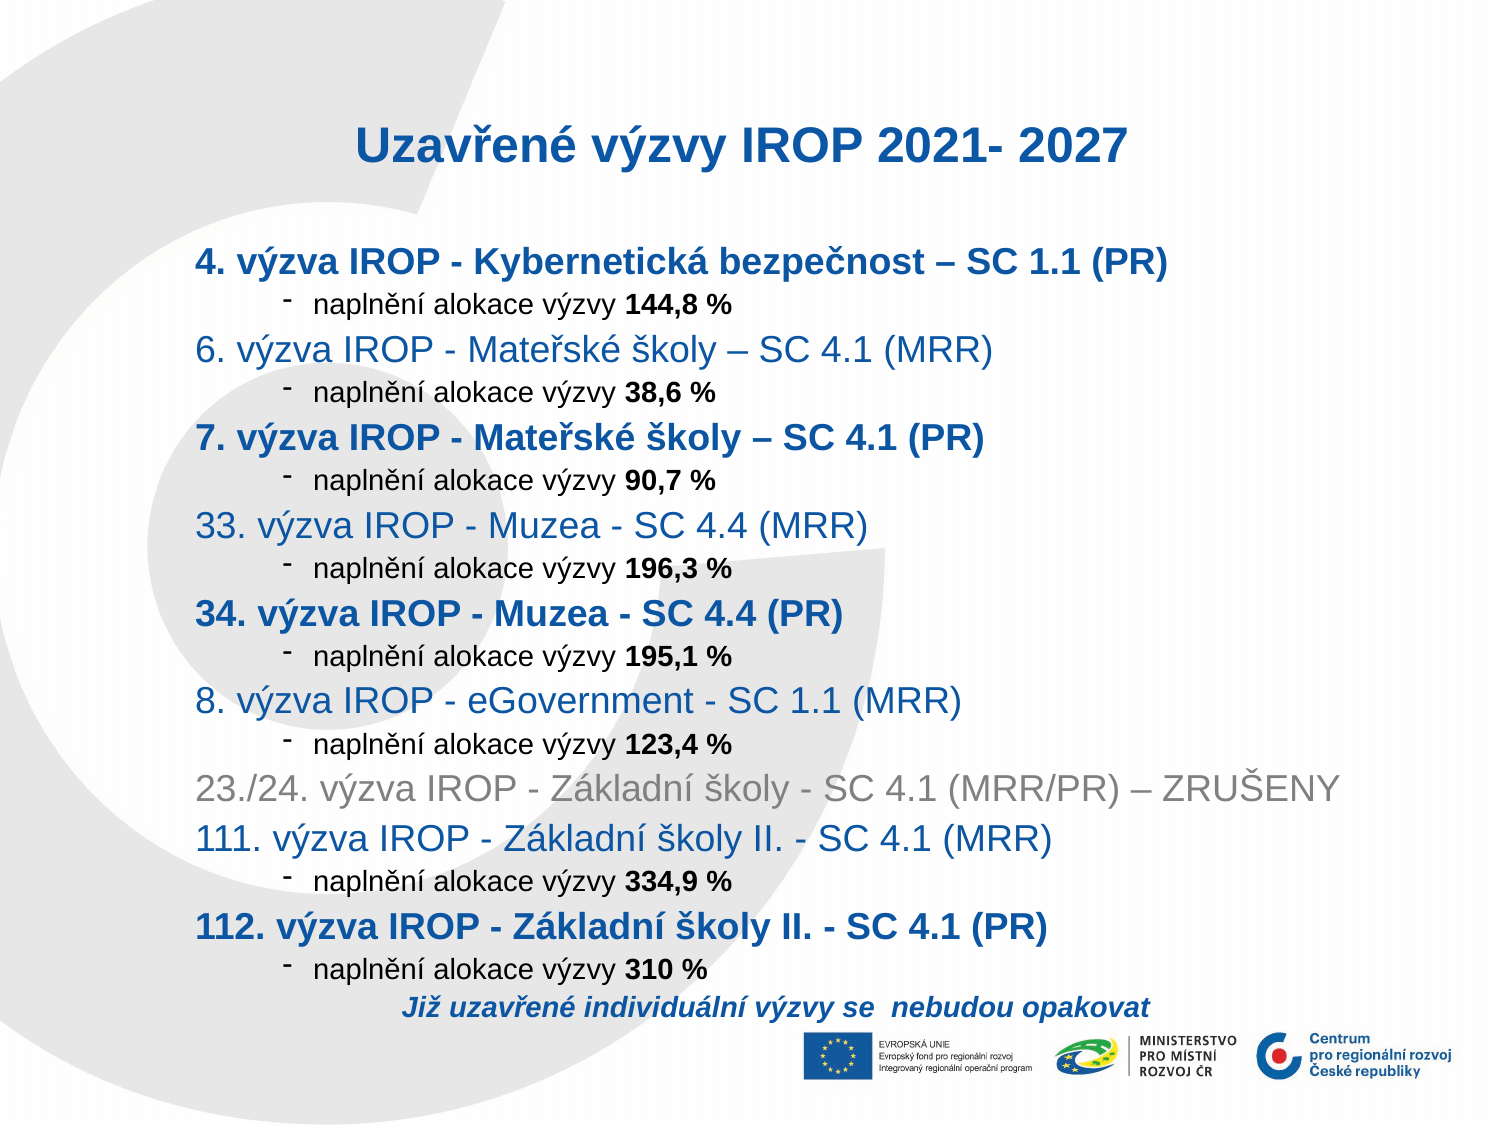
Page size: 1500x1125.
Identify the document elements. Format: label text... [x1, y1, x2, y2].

text_box Uzavřené výzvy IROP 2021- 2027 [127, 44, 1373, 184]
text_box [127, 184, 1373, 988]
picture [0, 0, 1500, 1125]
text_box 4. výzva IROP - Kybernetická bezpečnost – SC 1.1 (PR) naplnění alokace výzvy 144,8 % 6. výzva IROP - Mateřské školy – SC 4.1 (MRR) naplnění alokace výzvy 38,6 % 7. výzva IROP - Mateřské školy – SC 4.1 (PR) naplnění alokace výzvy 90,7 % 33. výzva IROP - Muzea - SC 4.4 (MRR) naplnění alokace výzvy 196,3 % 34. výzva IROP - Muzea - SC 4.4 (PR) naplnění alokace výzvy 195,1 % 8. výzva IROP - eGovernment - SC 1.1 (MRR) naplnění alokace výzvy 123,4 % 23./24. výzva IROP - Základní školy - SC 4.1 (MRR/PR) – ZRUŠENY 111. výzva IROP - Základní školy II. - SC 4.1 (MRR) naplnění alokace výzvy 334,9 % 112. výzva IROP - Základní školy II. - SC 4.1 (PR) naplnění alokace výzvy 310 % Již uzavřené individuální výzvy se nebudou opakovat [180, 224, 1373, 1032]
